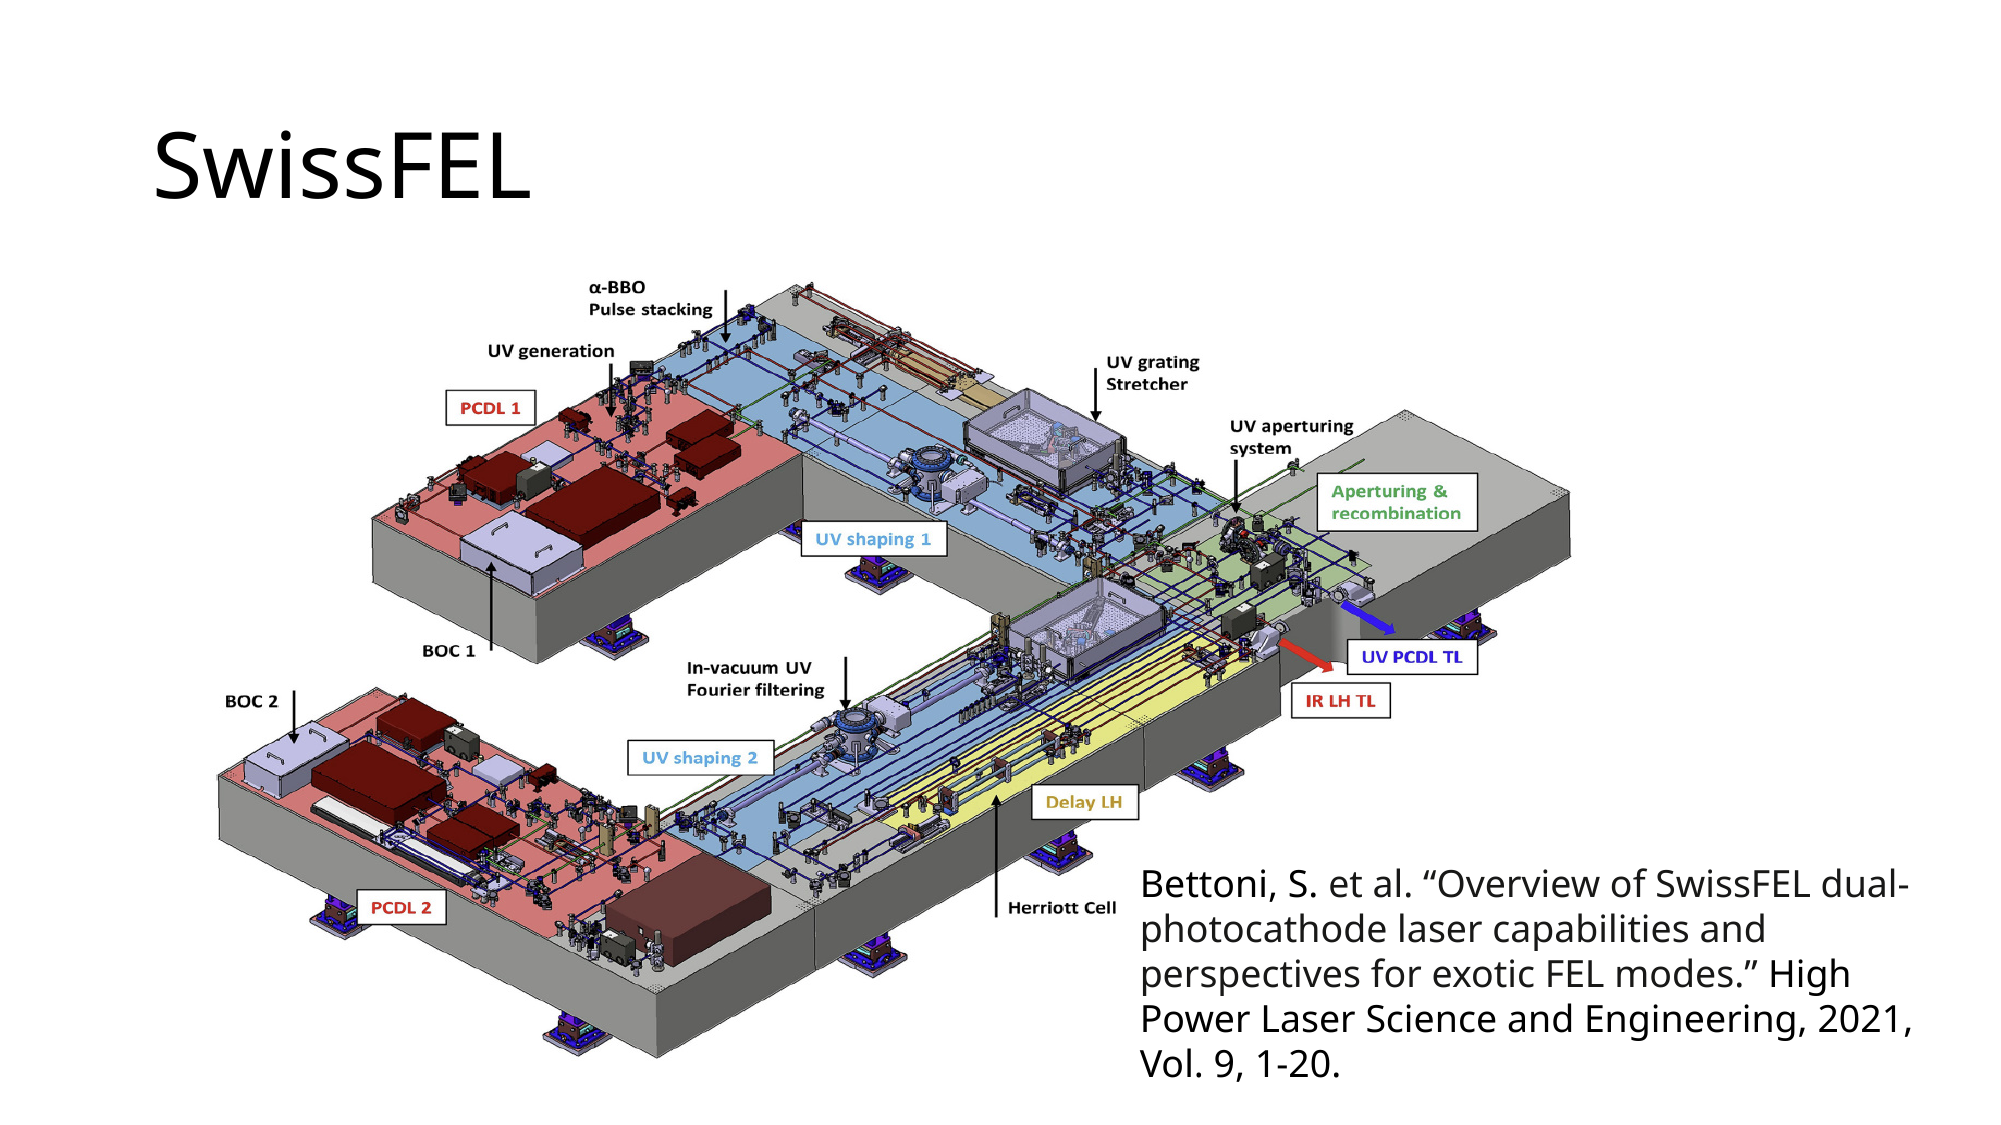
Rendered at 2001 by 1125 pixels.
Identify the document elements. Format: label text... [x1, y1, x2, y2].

title SwissFEL [137, 59, 1863, 278]
text_box Bettoni, S. et al. “Overview of SwissFEL dual-photocathode laser capabilities and perspectives for exotic FEL modes.” High Power Laser Science and Engineering, 2021, Vol. 9, 1-20. [1124, 852, 1943, 1093]
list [193, 277, 1579, 1066]
